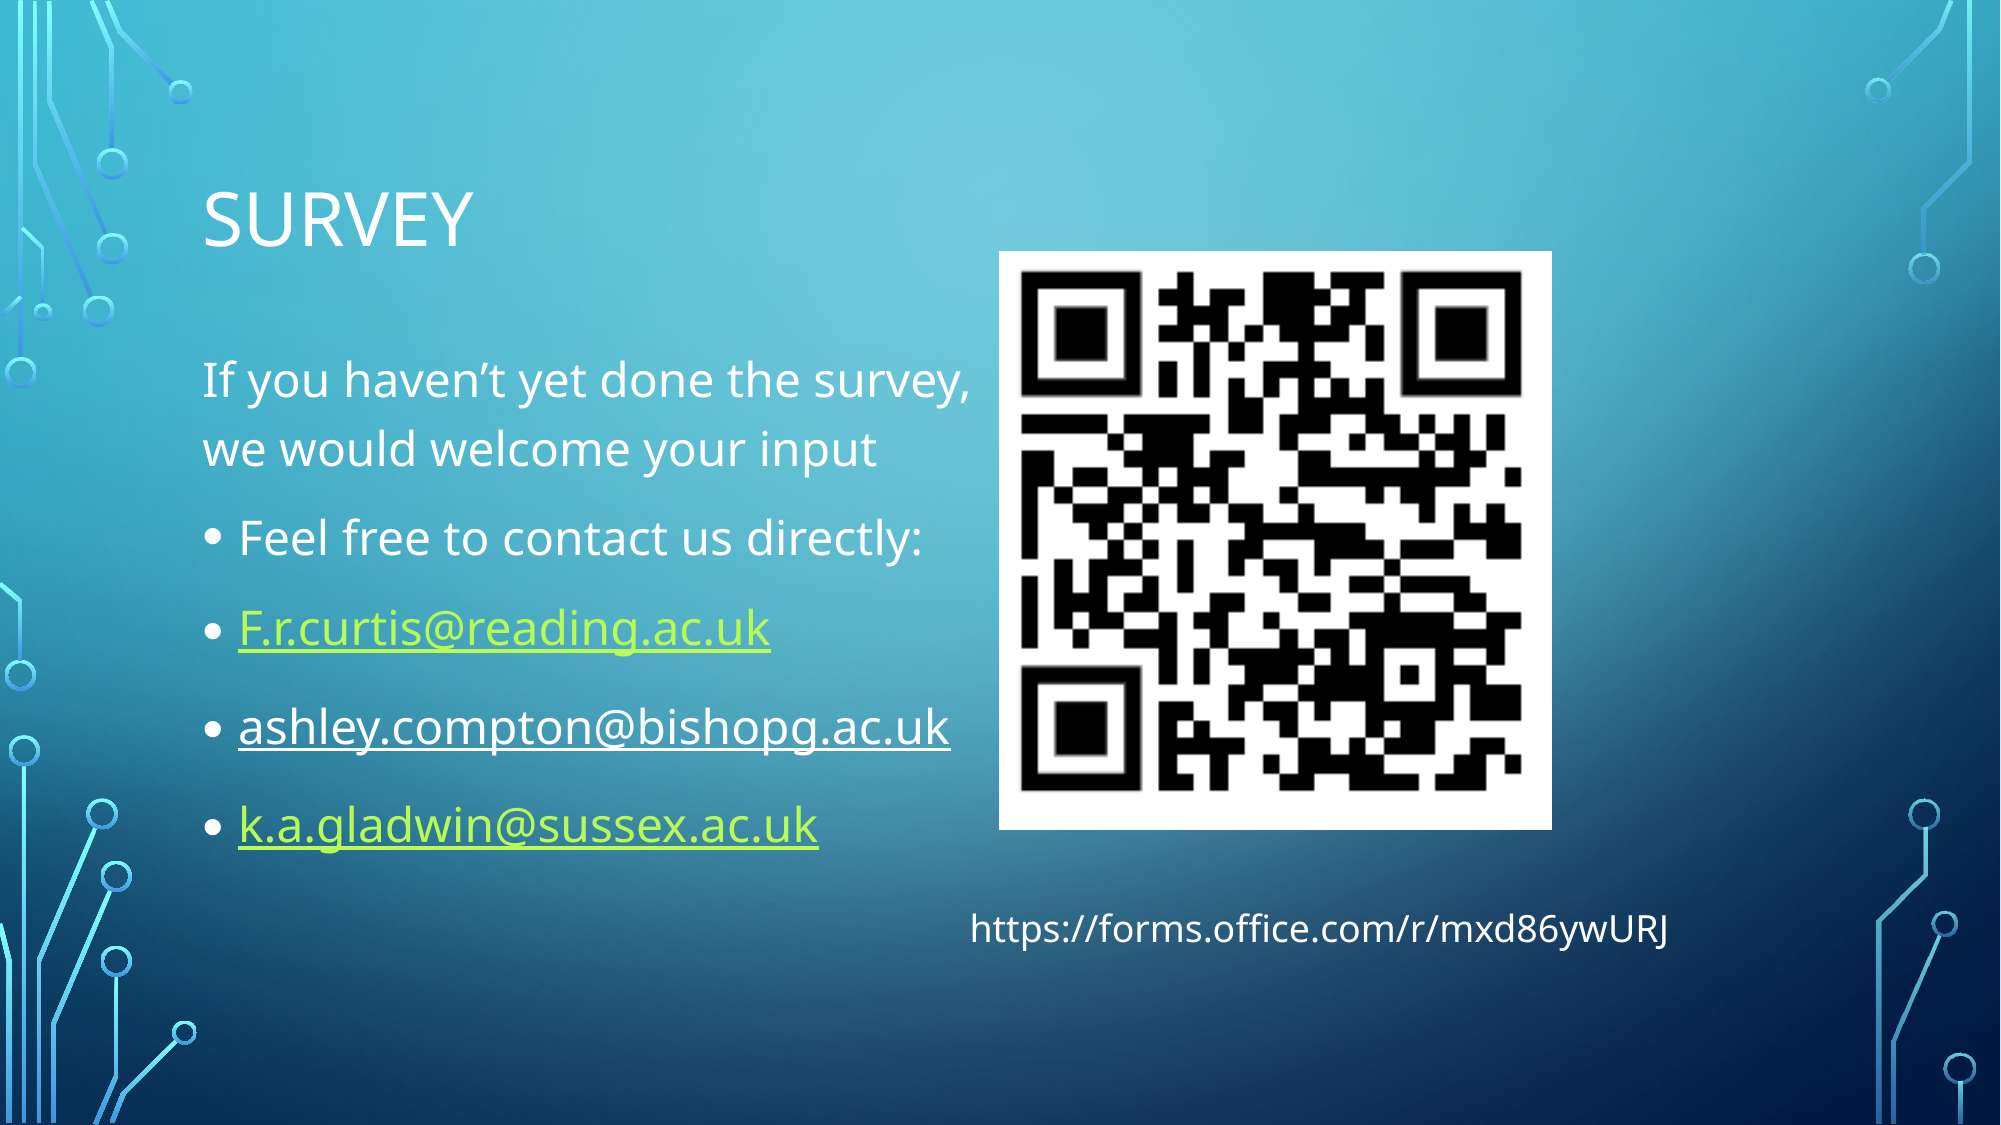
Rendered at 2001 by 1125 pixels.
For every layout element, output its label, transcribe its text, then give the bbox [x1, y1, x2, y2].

list If you haven’t yet done the survey, we would welcome your input Feel free to contact us directly: F.r.curtis@reading.ac.uk ashley.compton@bishopg.ac.uk k.a.gladwin@sussex.ac.uk [187, 330, 1000, 912]
picture [999, 251, 1553, 831]
title Survey [187, 101, 1813, 344]
text_box https://forms.office.com/r/mxd86ywURJ [954, 897, 1957, 957]
